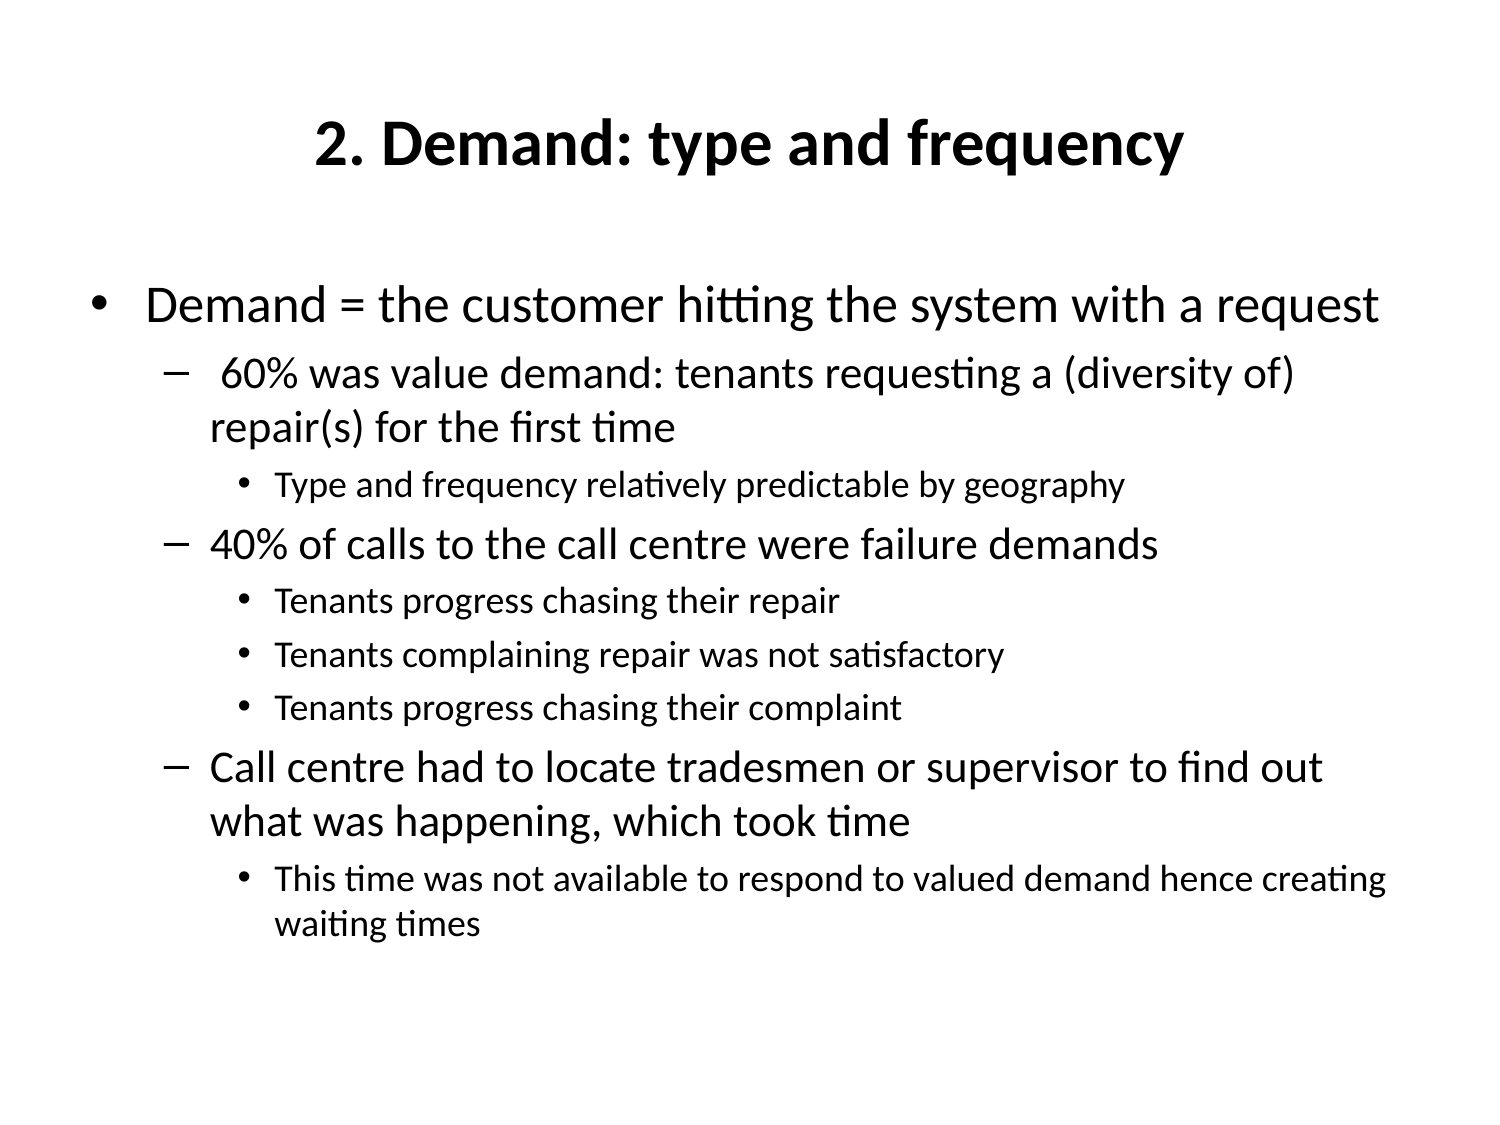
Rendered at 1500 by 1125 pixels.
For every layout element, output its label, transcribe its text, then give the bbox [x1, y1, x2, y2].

list Demand = the customer hitting the system with a request 60% was value demand: tenants requesting a (diversity of) repair(s) for the first time Type and frequency relatively predictable by geography 40% of calls to the call centre were failure demands Tenants progress chasing their repair Tenants complaining repair was not satisfactory Tenants progress chasing their complaint Call centre had to locate tradesmen or supervisor to find out what was happening, which took time This time was not available to respond to valued demand hence creating waiting times [75, 262, 1425, 1005]
title 2. Demand: type and frequency [75, 45, 1425, 233]
